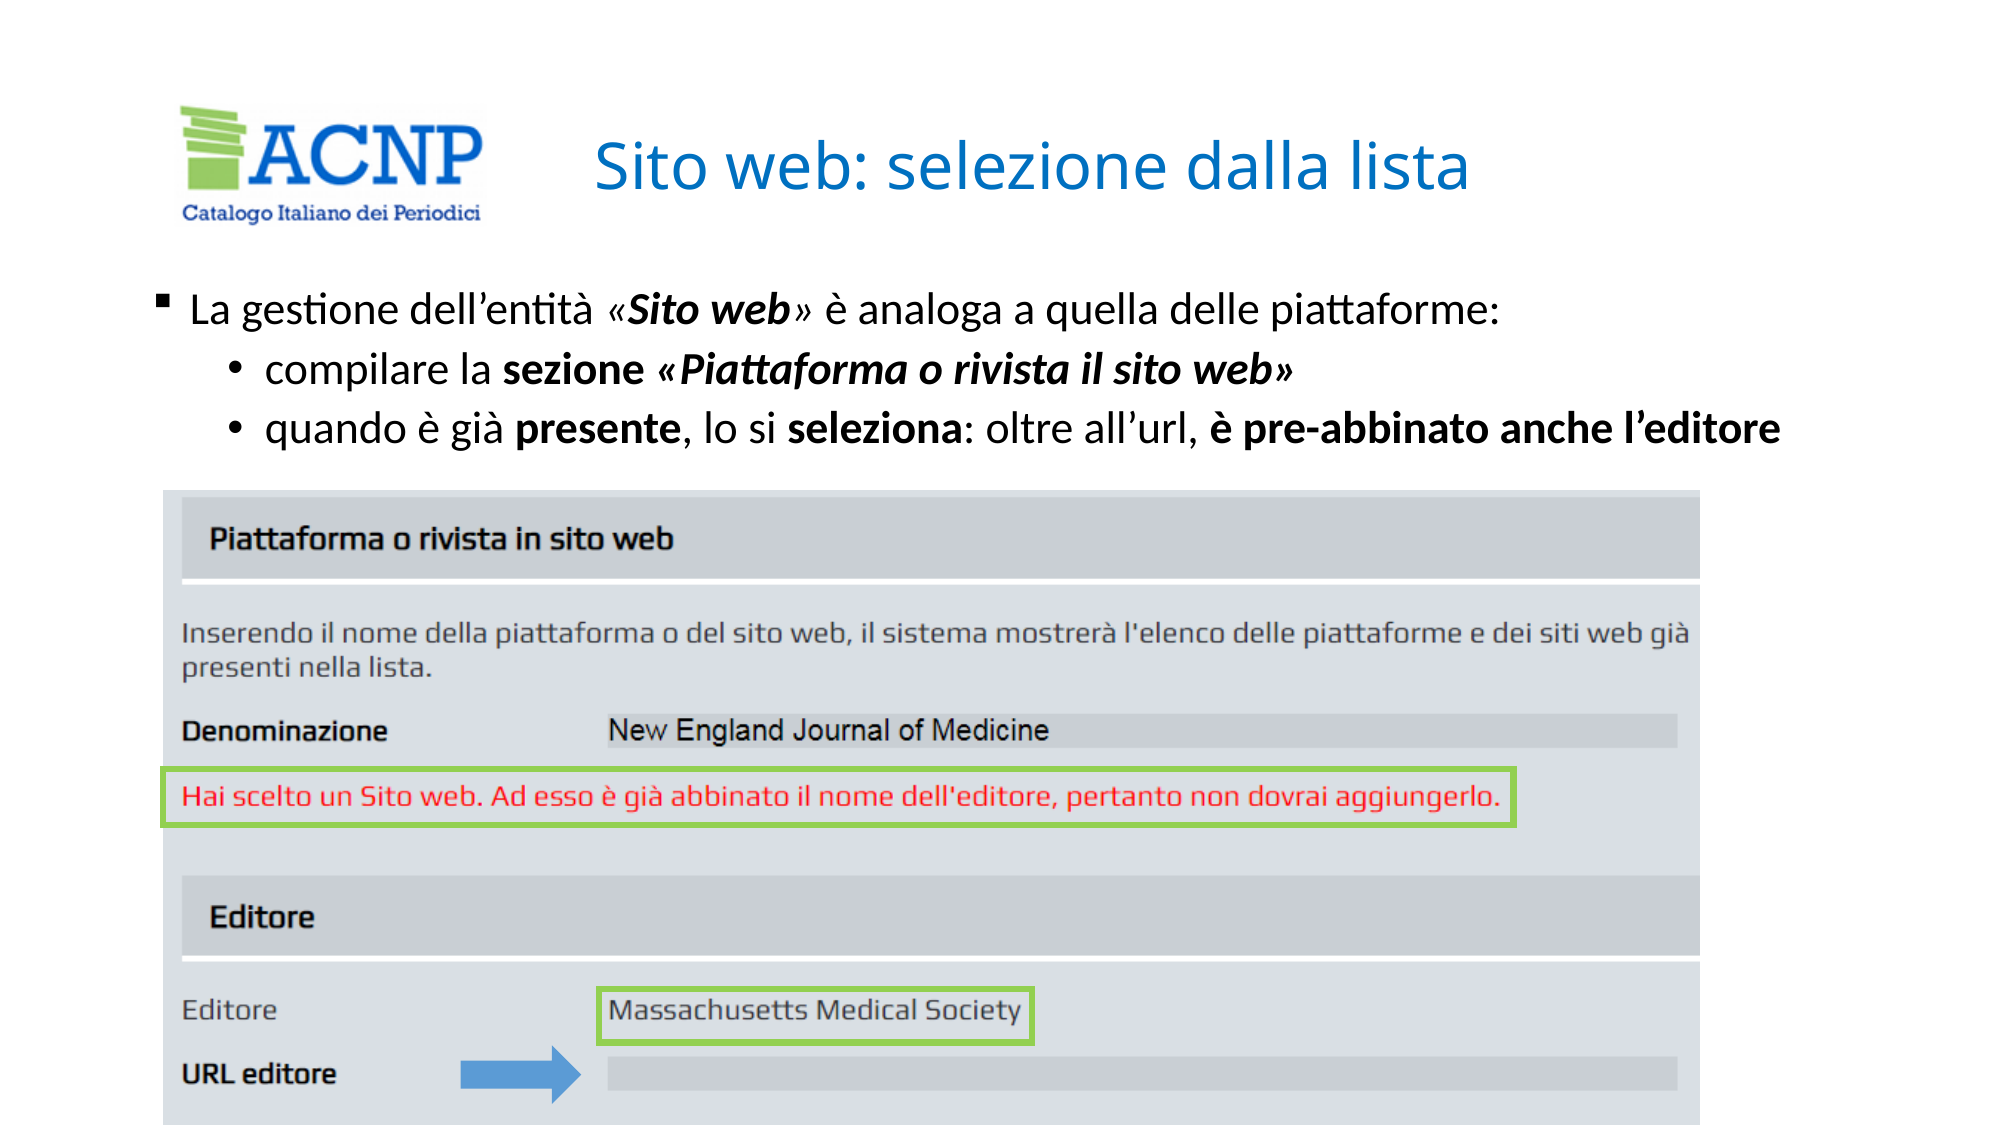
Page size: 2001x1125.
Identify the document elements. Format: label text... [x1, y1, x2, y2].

list La gestione dell’entità «Sito web» è analoga a quella delle piattaforme: compilare la sezione «Piattaforma o rivista il sito web» quando è già presente, lo si seleziona: oltre all’url, è pre-abbinato anche l’editore [137, 277, 1863, 1095]
picture [163, 490, 1700, 1125]
title Sito web: selezione dalla lista [137, 59, 1863, 277]
picture [174, 103, 487, 227]
